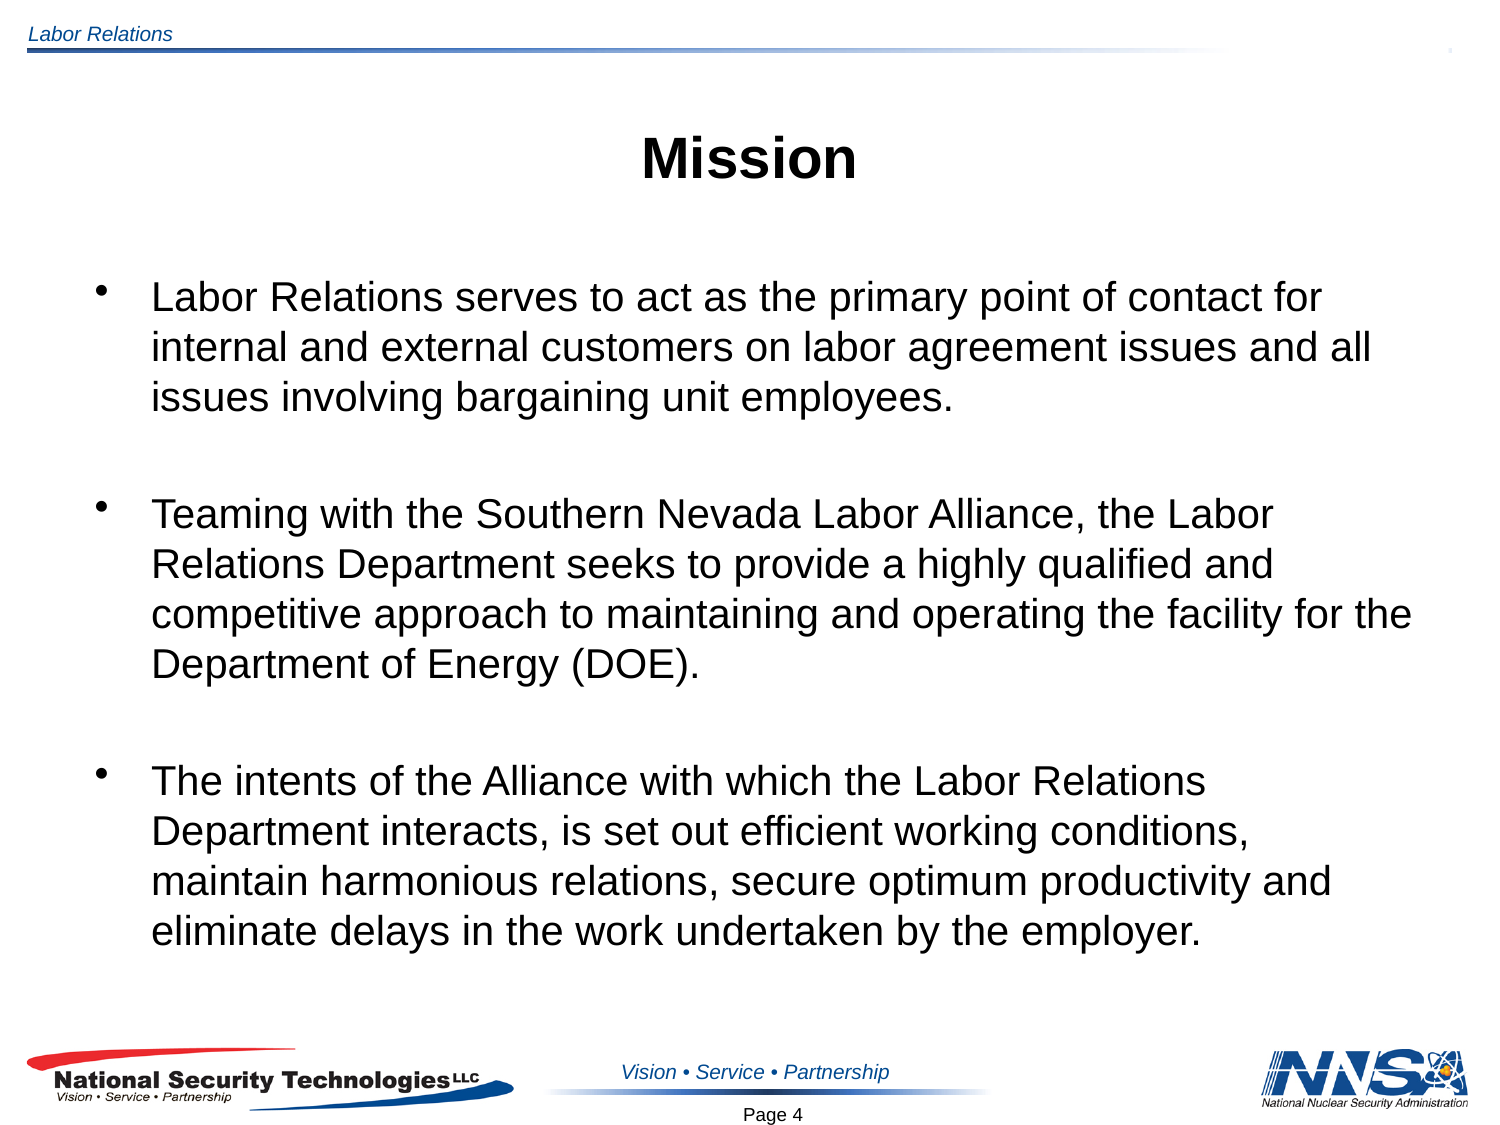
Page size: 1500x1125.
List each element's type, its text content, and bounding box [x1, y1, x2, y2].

title Mission [0, 112, 1500, 206]
footer Vision • Service • Partnership [517, 1051, 993, 1097]
picture [27, 48, 1452, 53]
list Labor Relations serves to act as the primary point of contact for internal and external customers on labor agreement issues and all issues involving bargaining unit employees. Teaming with the Southern Nevada Labor Alliance, the Labor Relations Department seeks to provide a highly qualified and competitive approach to maintaining and operating the facility for the Department of Energy (DOE). The intents of the Alliance with which the Labor Relations Department interacts, is set out efficient working conditions, maintain harmonious relations, secure optimum productivity and eliminate delays in the work undertaken by the employer. [79, 262, 1430, 1026]
picture [26, 1047, 514, 1111]
picture [1261, 1049, 1468, 1109]
